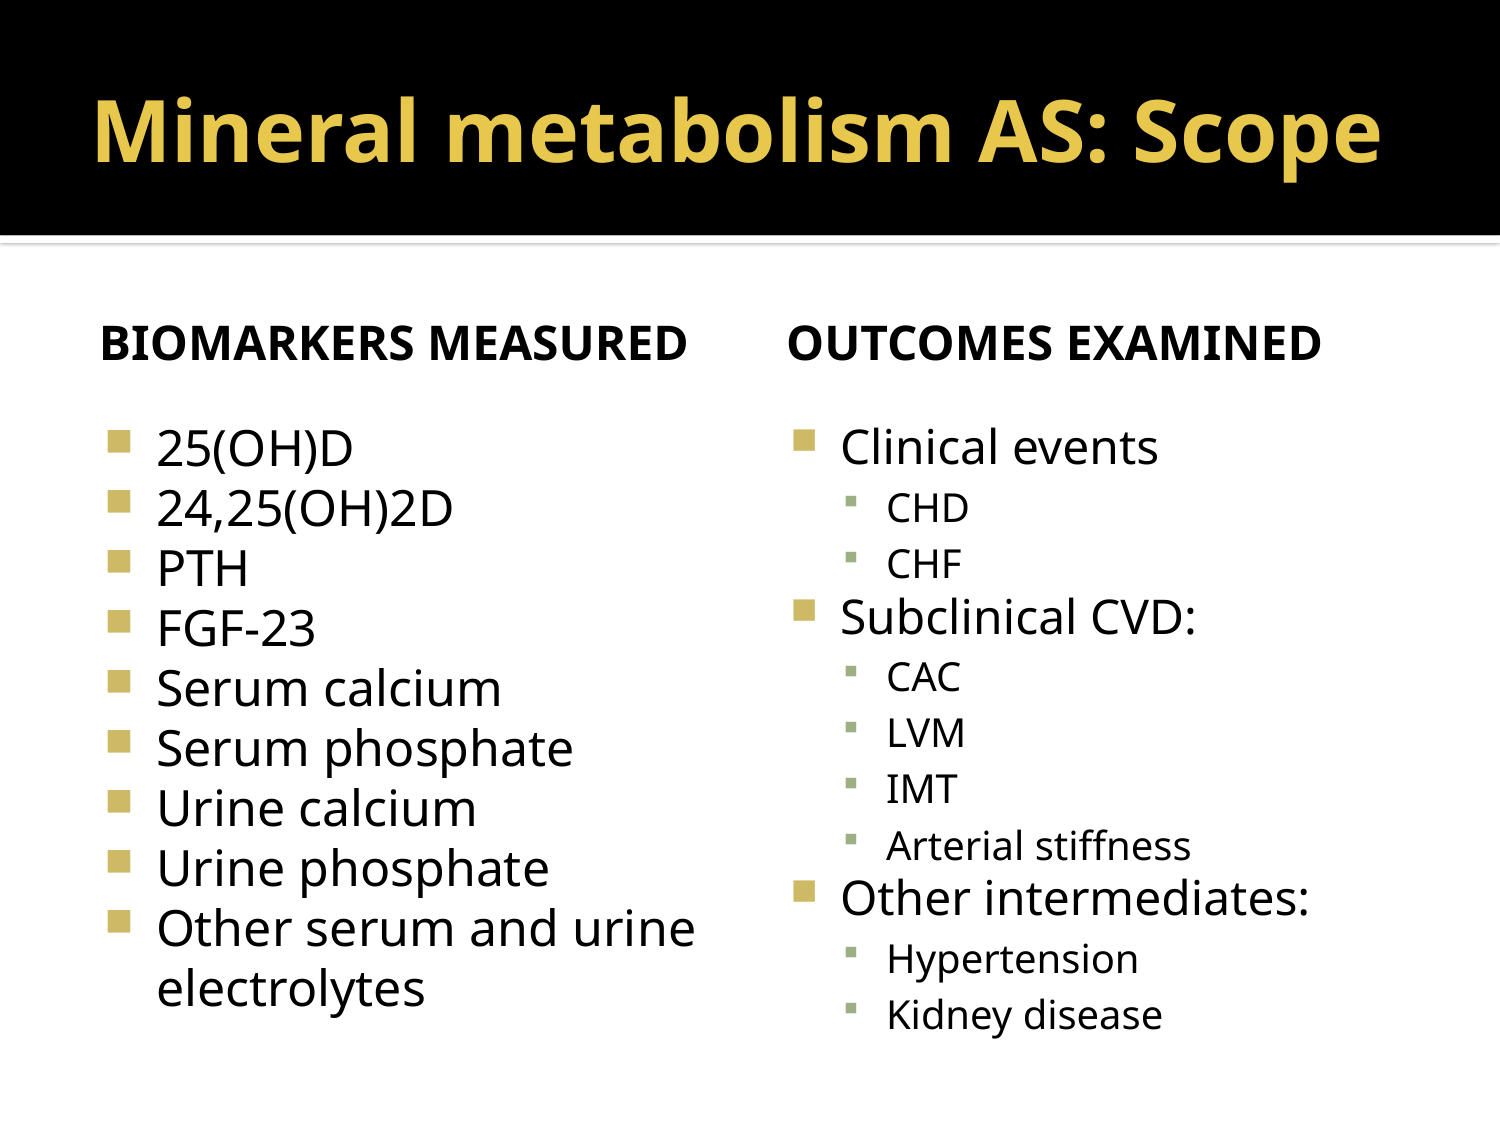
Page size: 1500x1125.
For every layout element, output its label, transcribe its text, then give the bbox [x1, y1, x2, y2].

list Clinical events CHD CHF Subclinical CVD: CAC LVM IMT Arterial stiffness Other intermediates: Hypertension Kidney disease [761, 401, 1425, 1050]
list Biomarkers Measured [75, 278, 738, 396]
title Mineral metabolism AS: Scope [75, 24, 1425, 231]
list 25(OH)D 24,25(OH)2D PTH FGF-23 Serum calcium Serum phosphate Urine calcium Urine phosphate Other serum and urine electrolytes [75, 401, 738, 1050]
list Outcomes examined [761, 278, 1425, 396]
